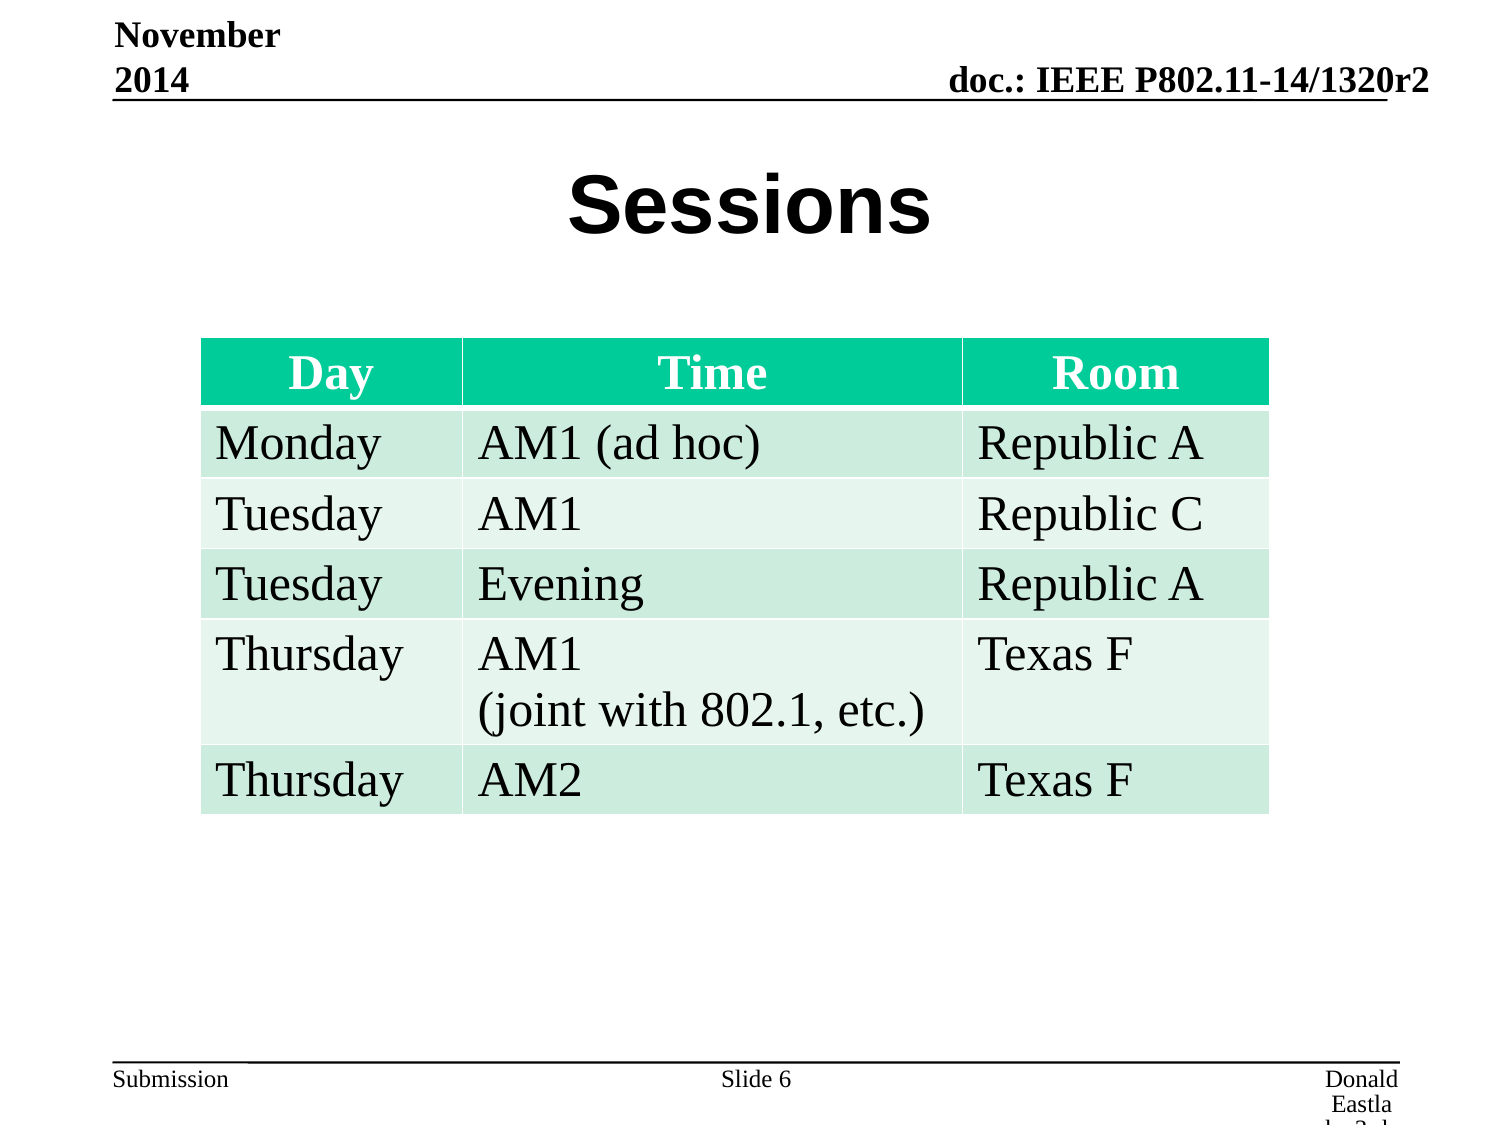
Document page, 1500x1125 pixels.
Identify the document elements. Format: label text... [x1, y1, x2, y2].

table_cell Texas F [963, 745, 1269, 814]
slide_number Slide 6 [712, 1062, 800, 1093]
table_cell AM2 [463, 745, 962, 814]
table_header Time [463, 338, 962, 405]
table_cell AM1 (ad hoc) [463, 411, 962, 477]
table_cell Texas F [963, 620, 1269, 744]
table_cell Republic A [963, 549, 1269, 618]
title Sessions [112, 112, 1388, 288]
table_cell AM1 [463, 479, 962, 548]
table_cell Thursday [201, 745, 462, 814]
table_cell Evening [463, 549, 962, 618]
table_header Day [201, 338, 462, 405]
table_cell Monday [201, 411, 462, 477]
footer Donald Eastlake 3rd, Huawei Technologies [1325, 1062, 1402, 1093]
table_cell Republic A [963, 411, 1269, 477]
table_cell Tuesday [201, 479, 462, 548]
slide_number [114, 54, 290, 100]
table_cell Republic C [963, 479, 1269, 548]
table_cell Thursday [201, 620, 462, 744]
table_cell AM1 (joint with 802.1, etc.) [463, 620, 962, 744]
table_cell Tuesday [201, 549, 462, 618]
table_header Room [963, 338, 1269, 405]
